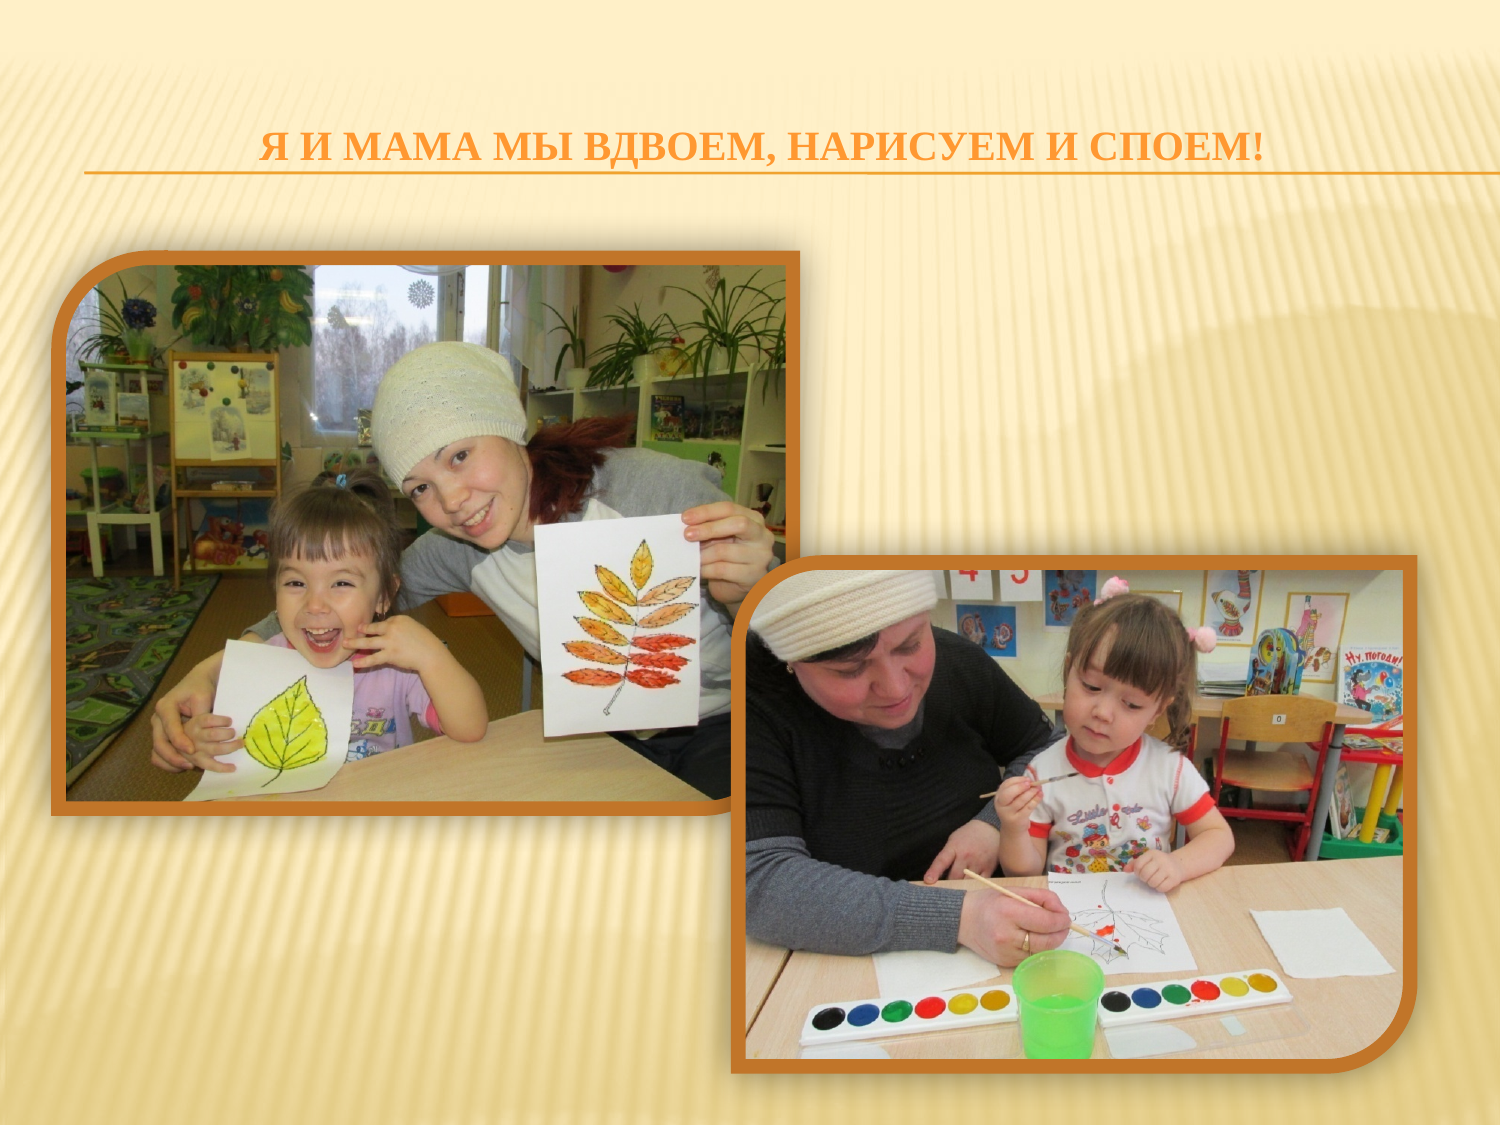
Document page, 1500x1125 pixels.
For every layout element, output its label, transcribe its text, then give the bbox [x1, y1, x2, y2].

title Я и мама мы вдвоем, нарисуем и споем! [50, 75, 1475, 213]
picture [58, 257, 1411, 1067]
